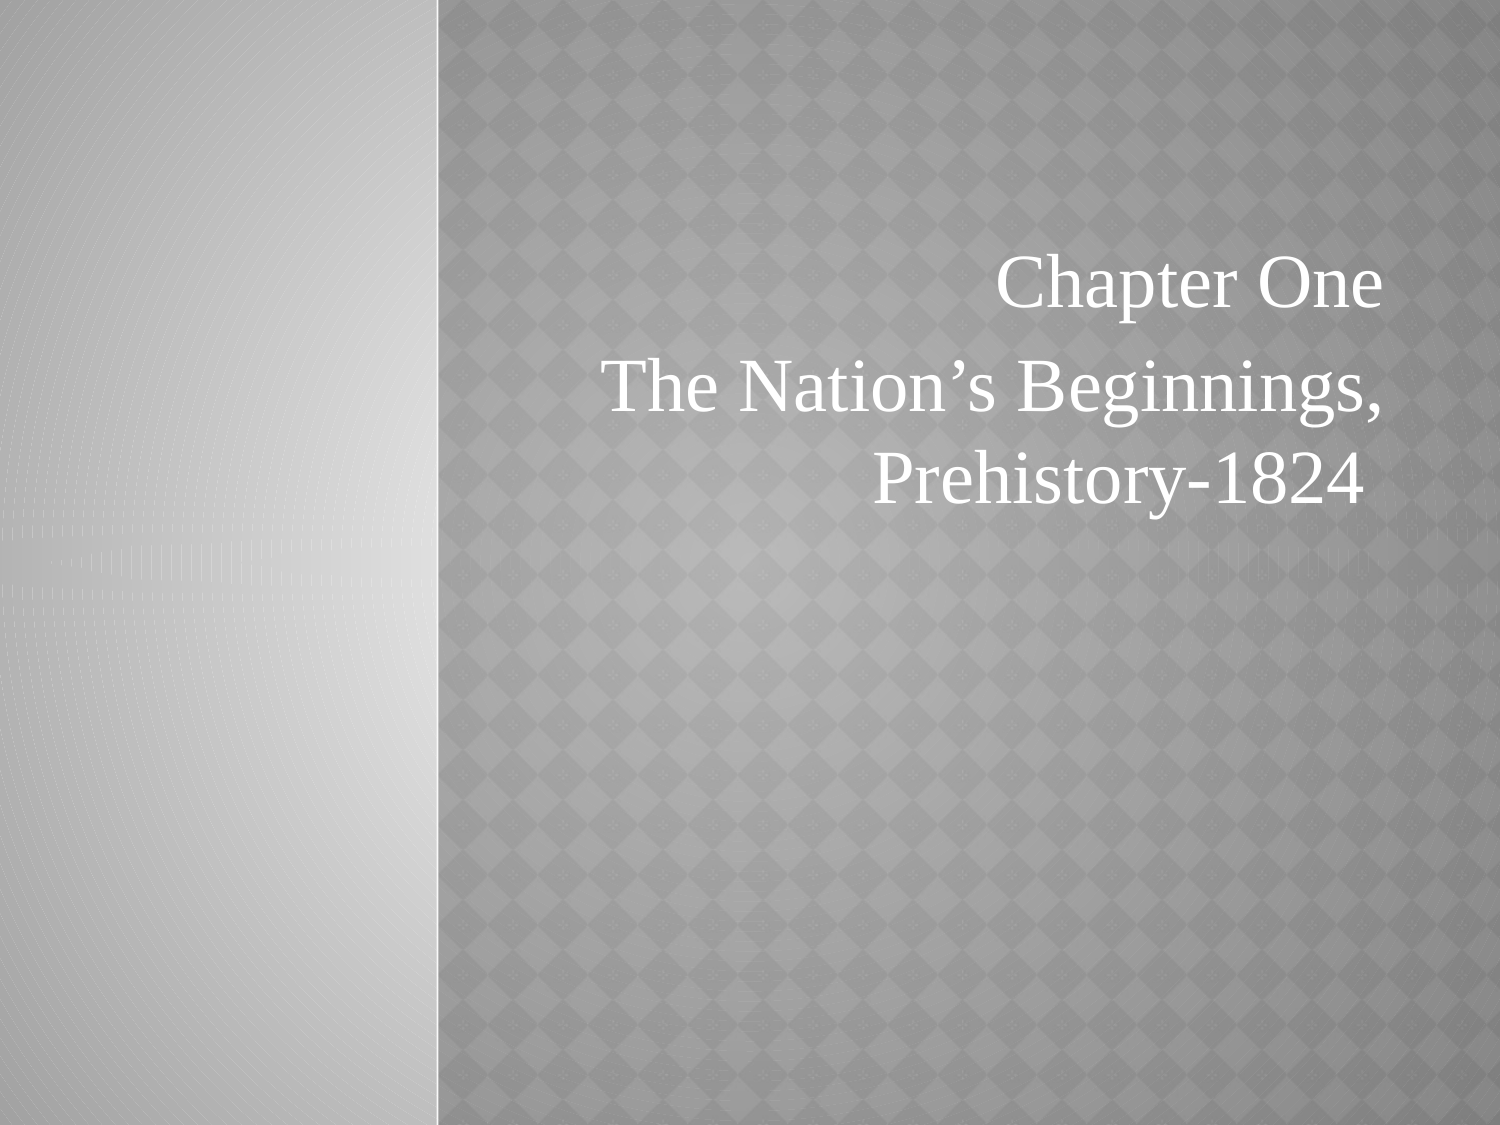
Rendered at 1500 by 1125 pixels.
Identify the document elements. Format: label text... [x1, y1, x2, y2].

subtitle Chapter One The Nation’s Beginnings, Prehistory-1824 [351, 231, 1393, 519]
